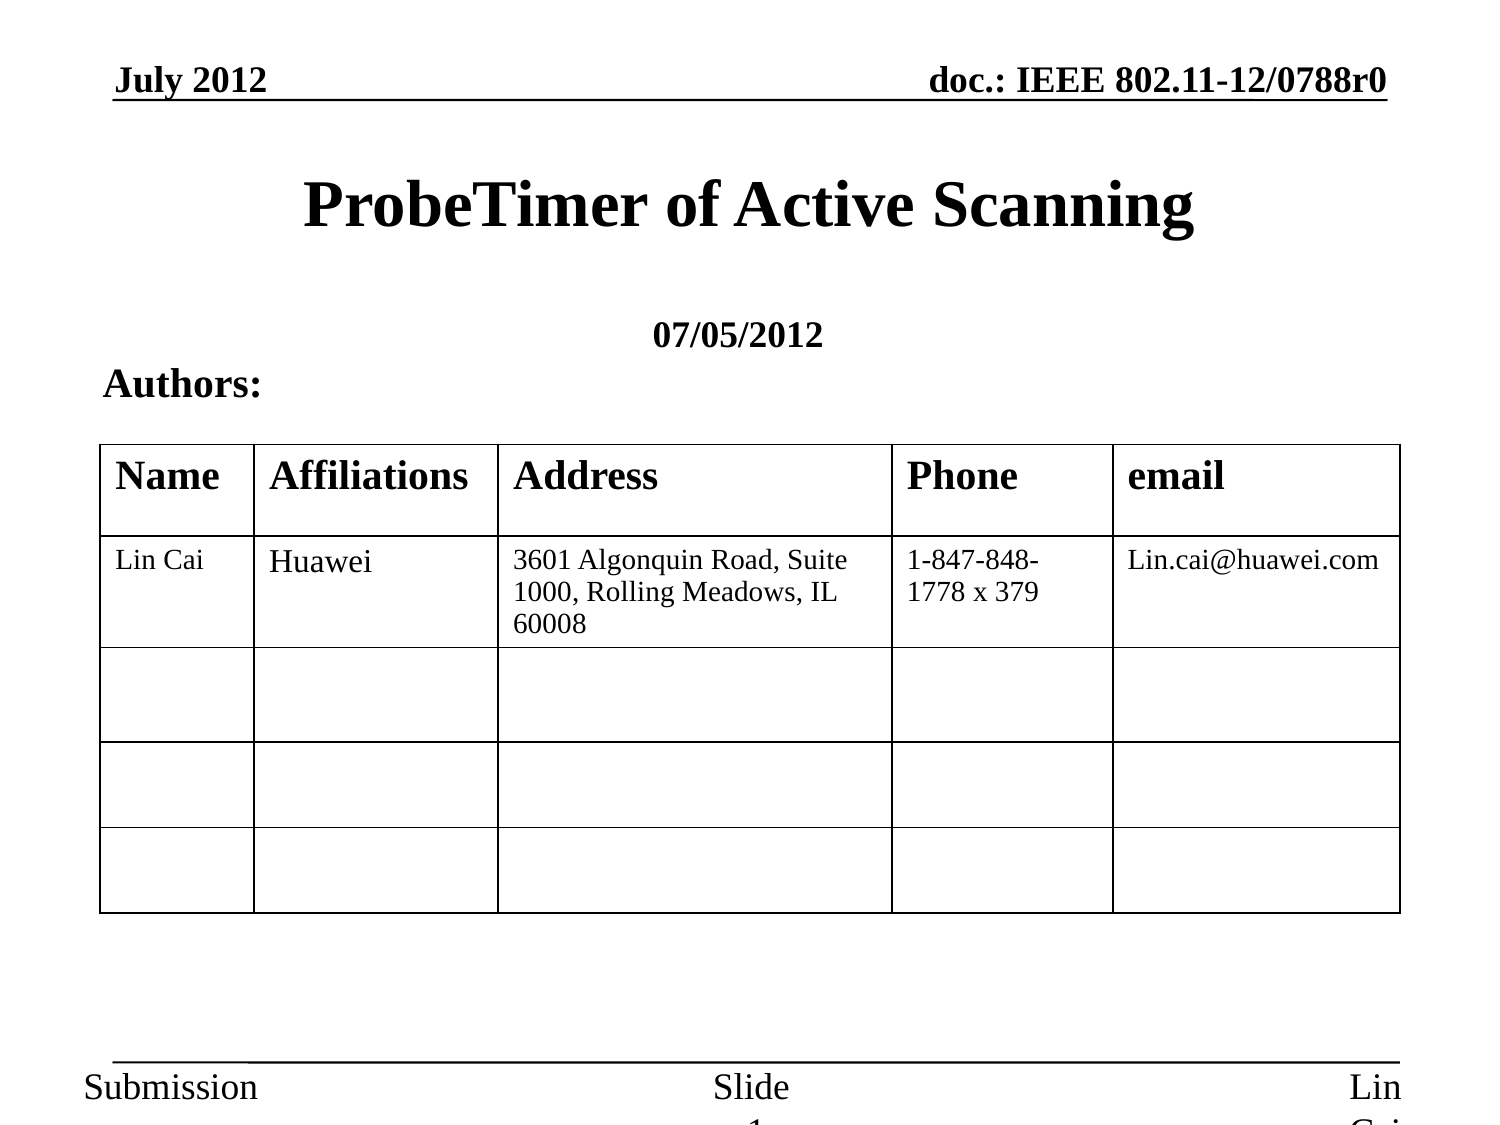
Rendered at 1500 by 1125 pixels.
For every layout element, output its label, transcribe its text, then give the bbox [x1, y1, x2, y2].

table_cell [1114, 828, 1399, 912]
table_cell [101, 828, 253, 912]
table_header Phone [893, 445, 1112, 535]
table_cell 3601 Algonquin Road, Suite 1000, Rolling Meadows, IL 60008 [499, 537, 891, 647]
table_cell [255, 743, 497, 827]
table_cell [1114, 743, 1399, 827]
table_header email [1114, 445, 1399, 535]
table_cell Lin.cai@huawei.com [1114, 537, 1399, 647]
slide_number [114, 54, 270, 101]
footer Lin Cai et al, Huawei. [1322, 1061, 1402, 1093]
text_box 07/05/2012 [501, 302, 975, 363]
table_cell [499, 828, 891, 912]
title ProbeTimer of Active Scanning [112, 112, 1388, 288]
table_header Affiliations [255, 445, 497, 535]
table_cell [255, 648, 497, 741]
slide_number Slide 1 [712, 1061, 800, 1093]
text_box Authors: [87, 348, 325, 411]
table_cell 1-847-848-1778 x 379 [893, 537, 1112, 647]
table_cell [893, 743, 1112, 827]
table_cell [255, 828, 497, 912]
table_cell [499, 743, 891, 827]
table_cell [101, 648, 253, 741]
table_cell [893, 828, 1112, 912]
table_header Name [101, 445, 253, 535]
table_cell [499, 648, 891, 741]
table_cell Huawei [255, 537, 497, 647]
table_cell [1114, 648, 1399, 741]
table_header Address [499, 445, 891, 535]
table_cell [101, 743, 253, 827]
table_cell Lin Cai [101, 537, 253, 647]
table_cell [893, 648, 1112, 741]
